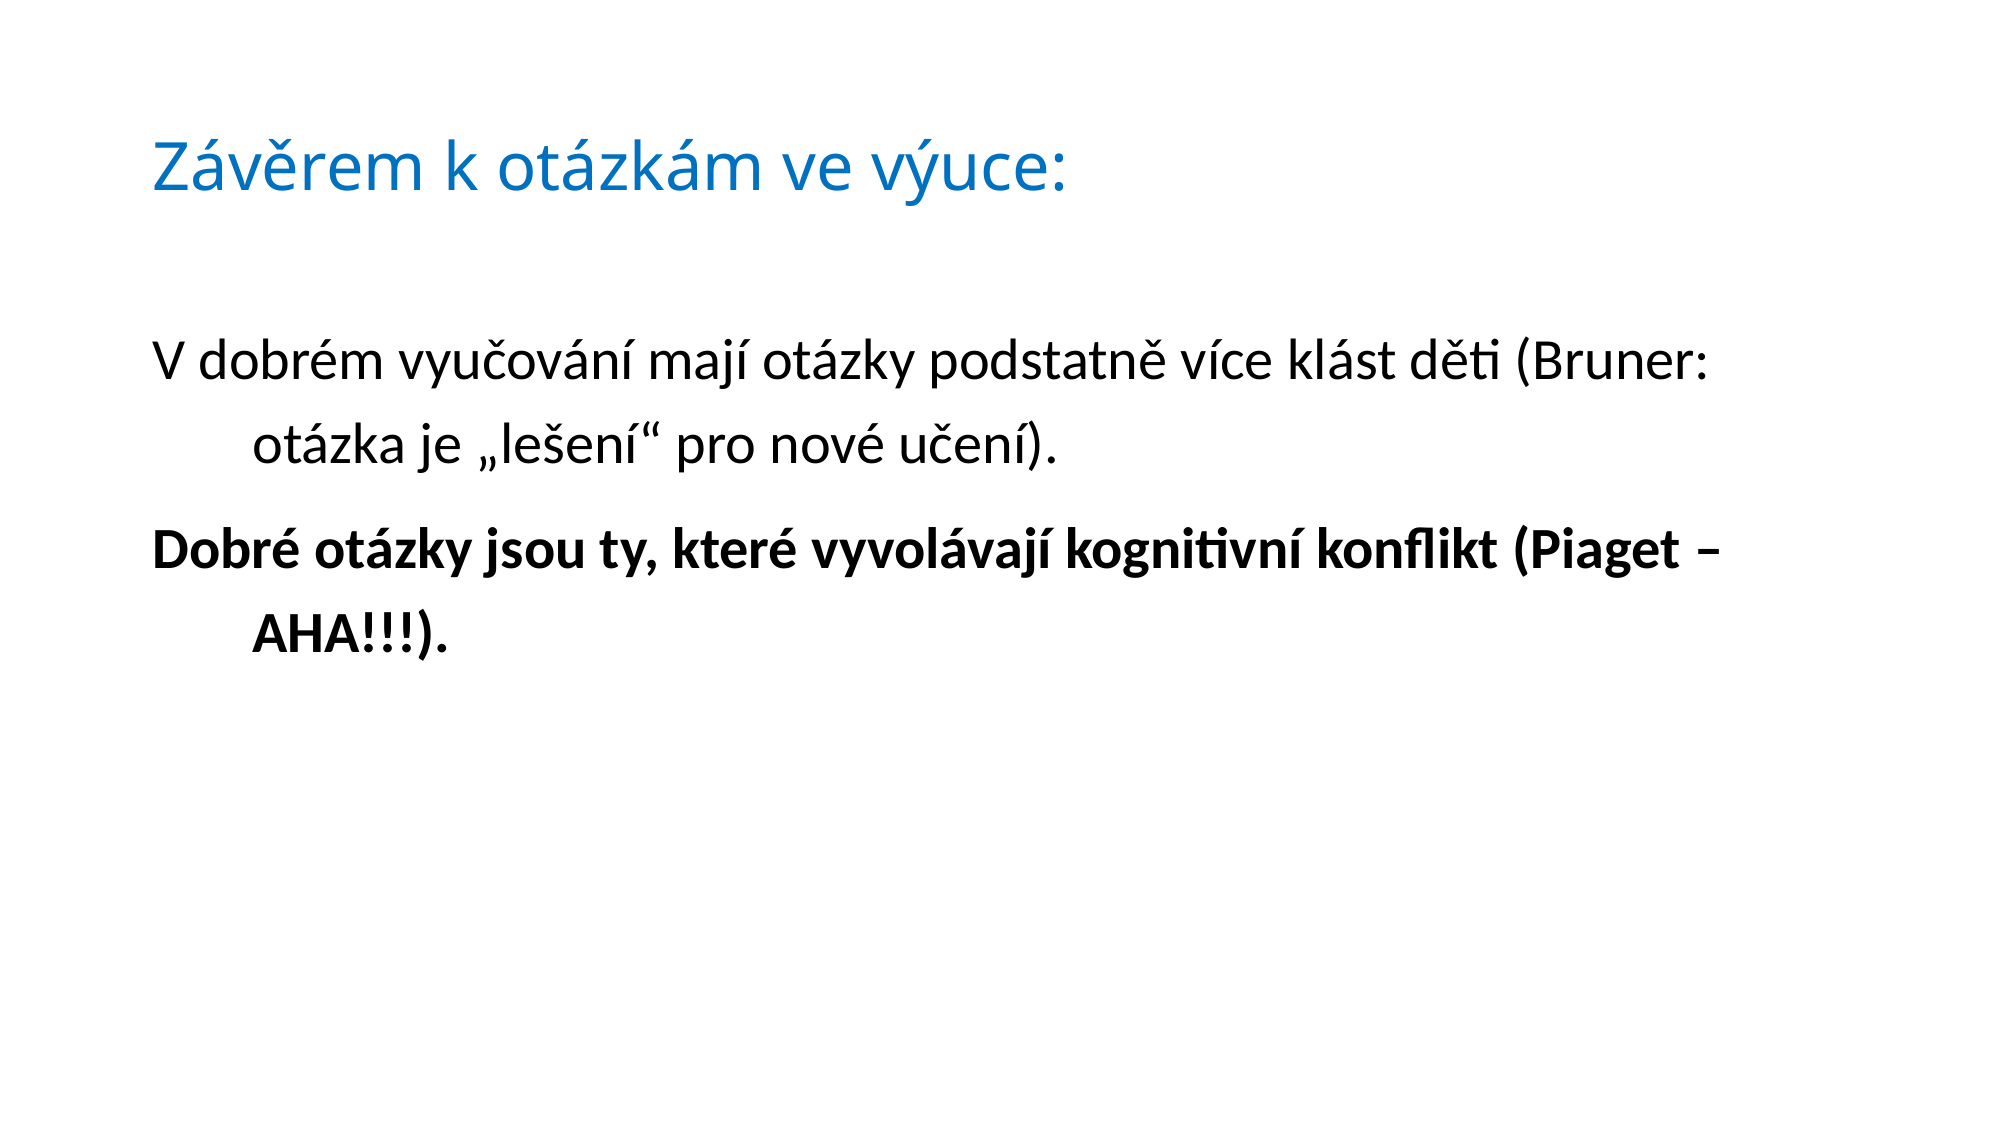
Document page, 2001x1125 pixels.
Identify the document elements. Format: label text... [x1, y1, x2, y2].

list V dobrém vyučování mají otázky podstatně více klást děti (Bruner: otázka je „lešení“ pro nové učení). Dobré otázky jsou ty, které vyvolávají kognitivní konflikt (Piaget – AHA!!!). [137, 299, 1863, 1014]
title Závěrem k otázkám ve výuce: [137, 59, 1863, 278]
